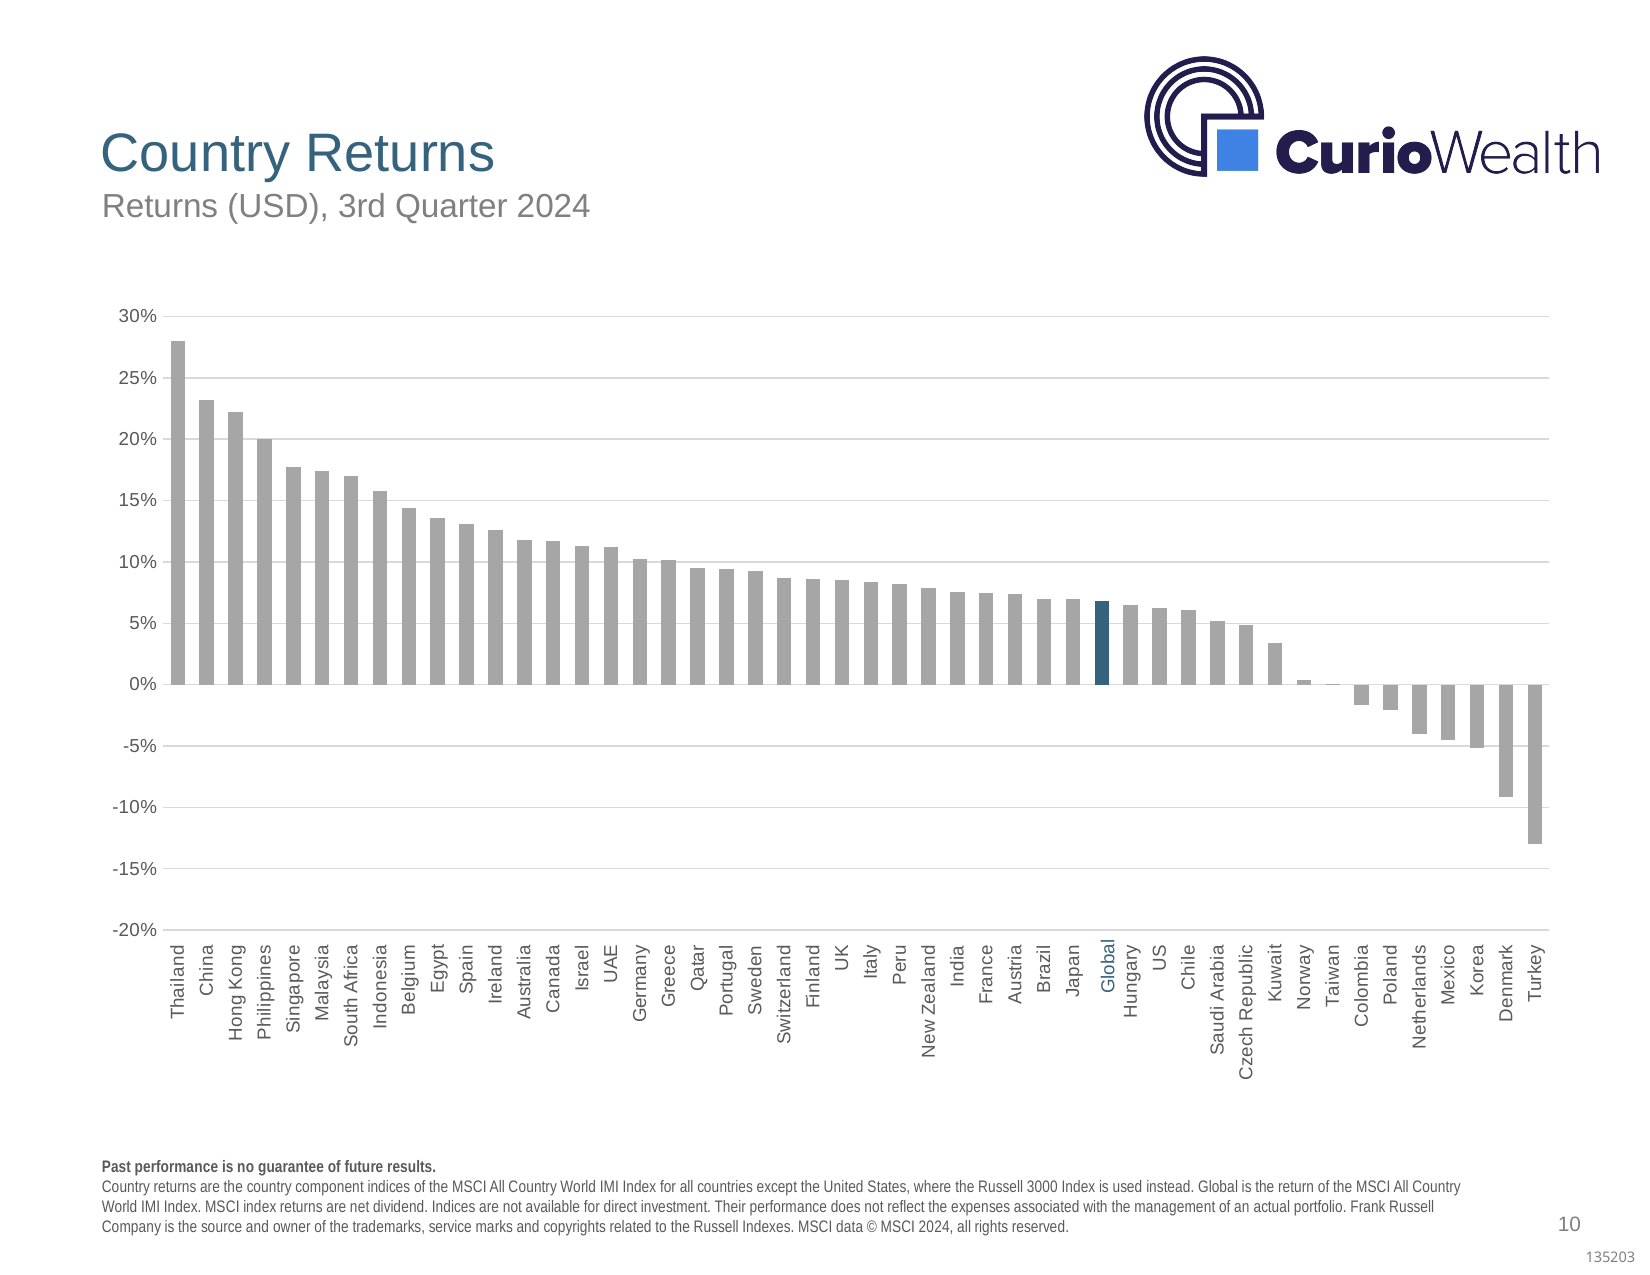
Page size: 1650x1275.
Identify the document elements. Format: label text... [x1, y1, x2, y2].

list Returns (USD), 3rd Quarter 2024 [86, 175, 1535, 232]
slide_number 10 [1500, 1168, 1581, 1236]
title Country Returns [85, 107, 1103, 194]
chart [100, 295, 1582, 1096]
text_box 135203 [1351, 1238, 1650, 1275]
picture [1109, 29, 1635, 193]
list Past performance is no guarantee of future results. Country returns are the country component indices of the MSCI All Country World IMI Index for all countries except the United States, where the Russell 3000 Index is used instead. Global is the return of the MSCI All Country World IMI Index. MSCI index returns are net dividend. Indices are not available for direct investment. Their performance does not reflect the expenses associated with the management of an actual portfolio. Frank Russell Company is the source and owner of the trademarks, service marks and copyrights related to the Russell Indexes. MSCI data © MSCI 2024, all rights reserved. [86, 1170, 1487, 1236]
